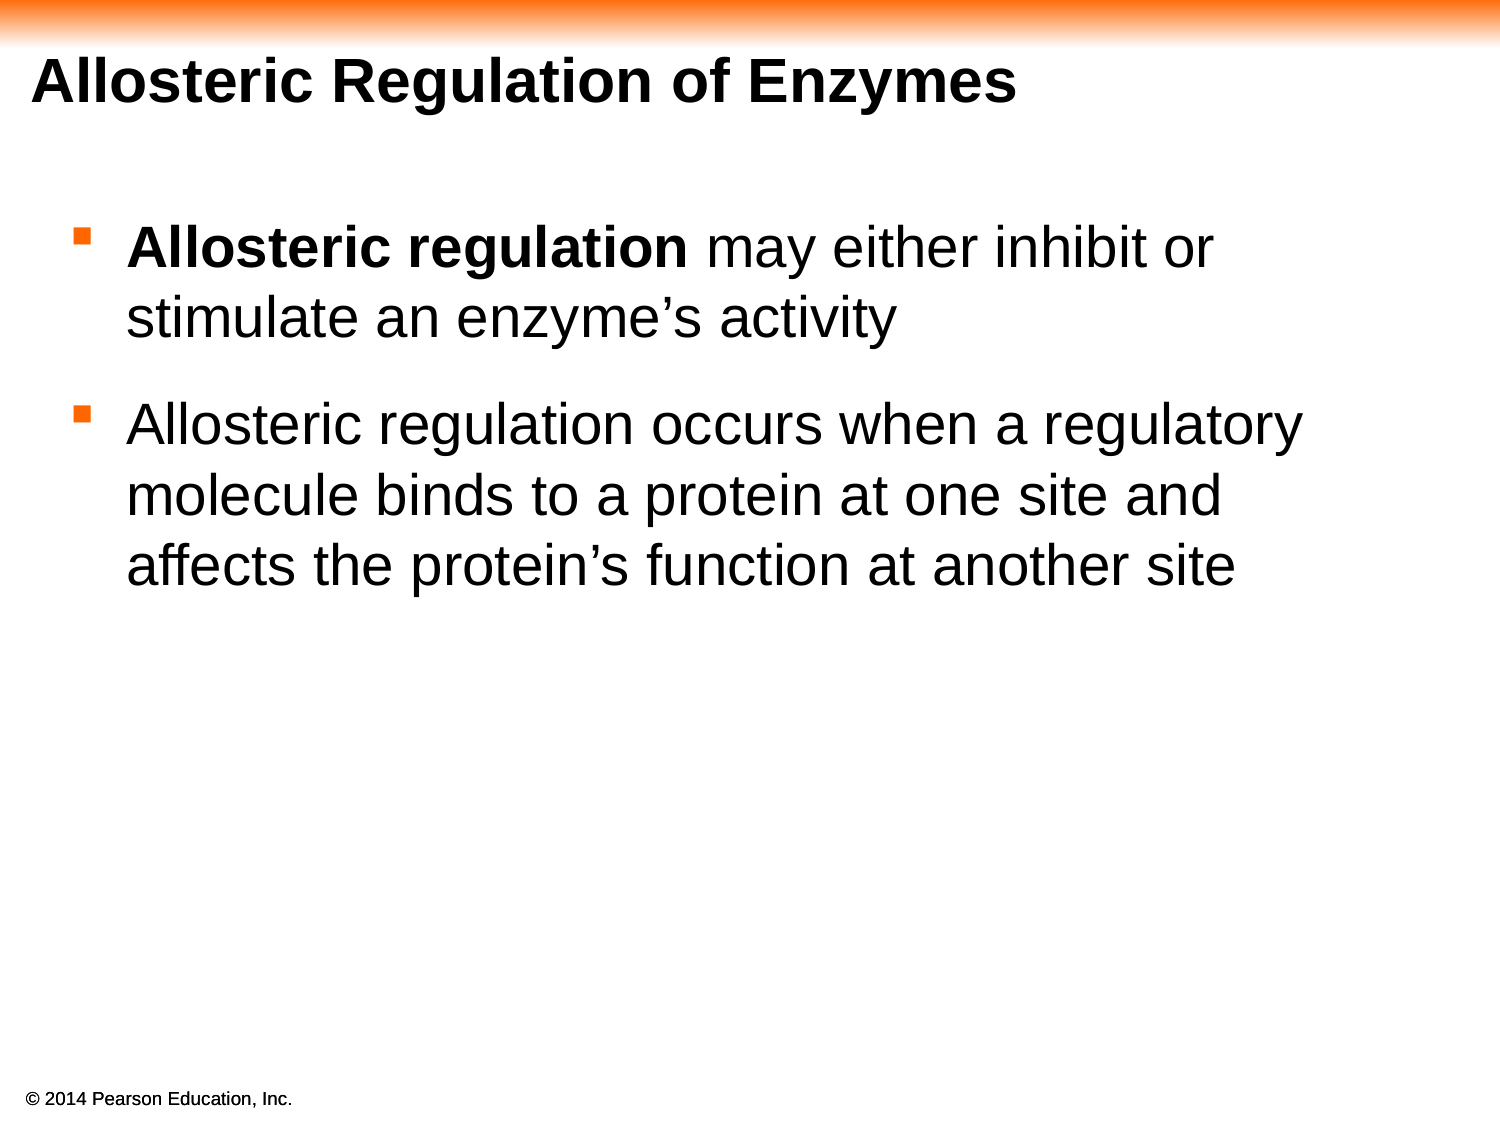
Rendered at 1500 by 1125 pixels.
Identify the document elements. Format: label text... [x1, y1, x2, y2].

list Allosteric regulation may either inhibit or stimulate an enzyme’s activity Allosteric regulation occurs when a regulatory molecule binds to a protein at one site and affects the protein’s function at another site [69, 208, 1464, 1042]
title Allosteric Regulation of Enzymes [29, 49, 1470, 184]
